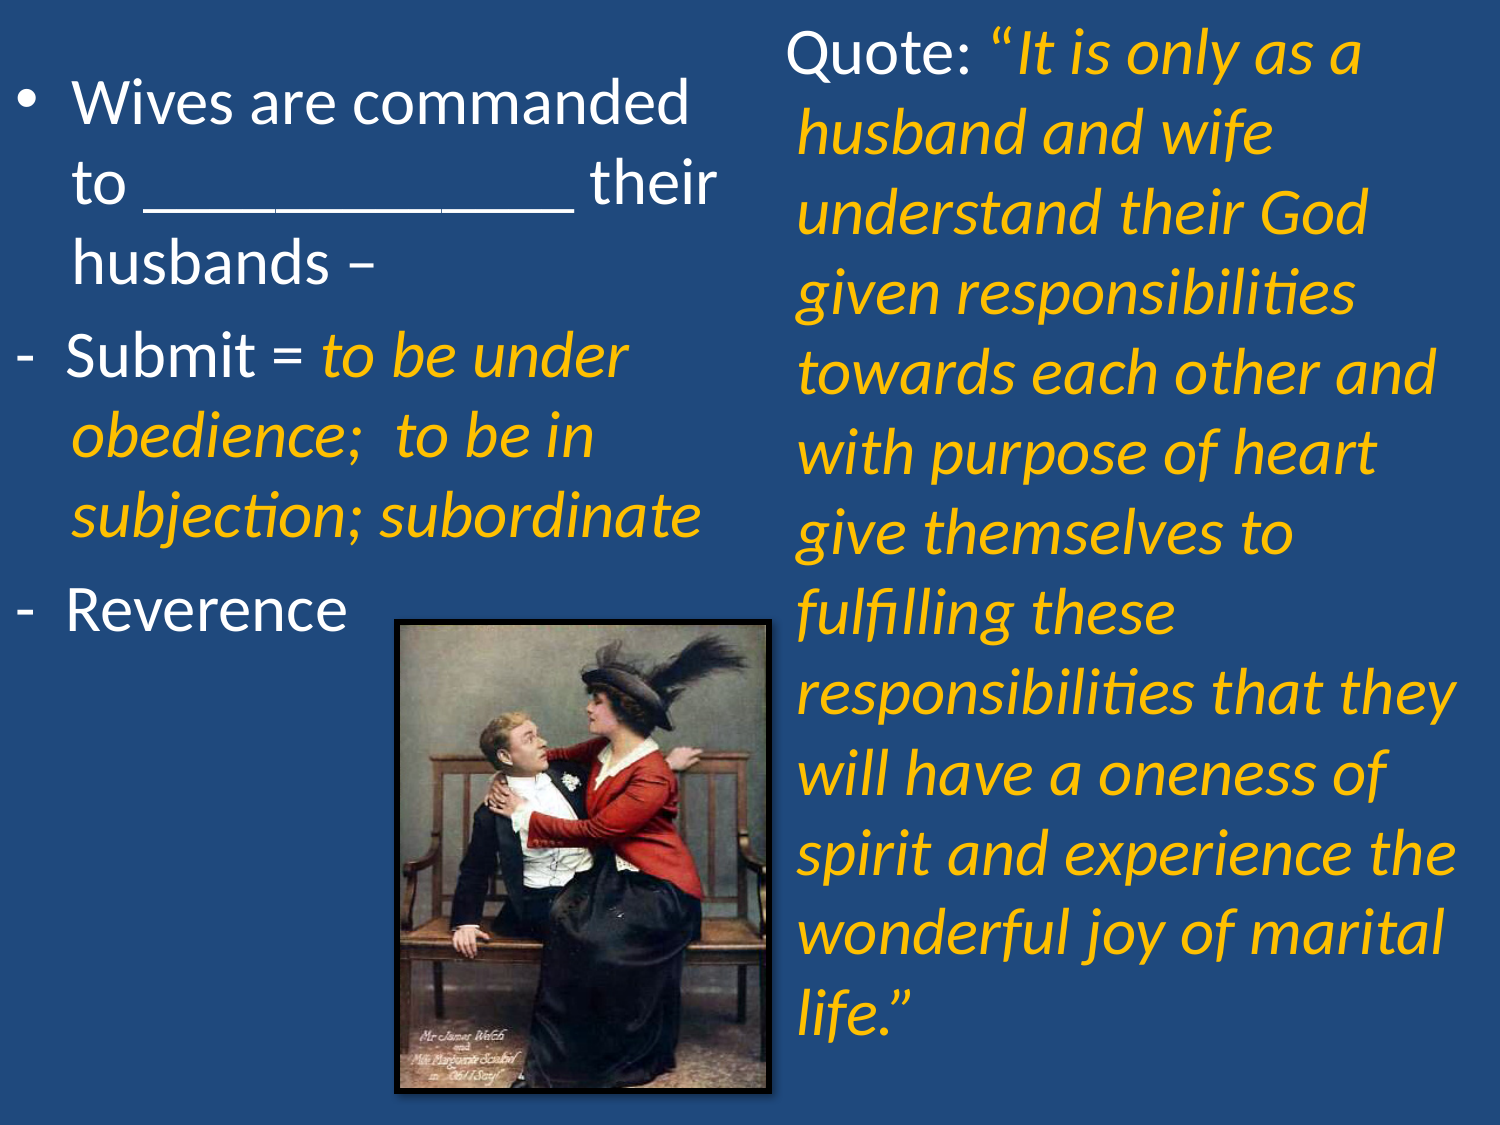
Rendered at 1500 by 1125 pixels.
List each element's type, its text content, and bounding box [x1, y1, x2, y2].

list Quote: “It is only as a husband and wife understand their God given responsibilities towards each other and with purpose of heart give themselves to fulfilling these responsibilities that they will have a oneness of spirit and experience the wonderful joy of marital life.” [725, 0, 1500, 1125]
picture [399, 624, 766, 1088]
list Wives are commanded to _____________ their husbands – - Submit = to be under obedience; to be in subjection; subordinate - Reverence [0, 50, 725, 1005]
